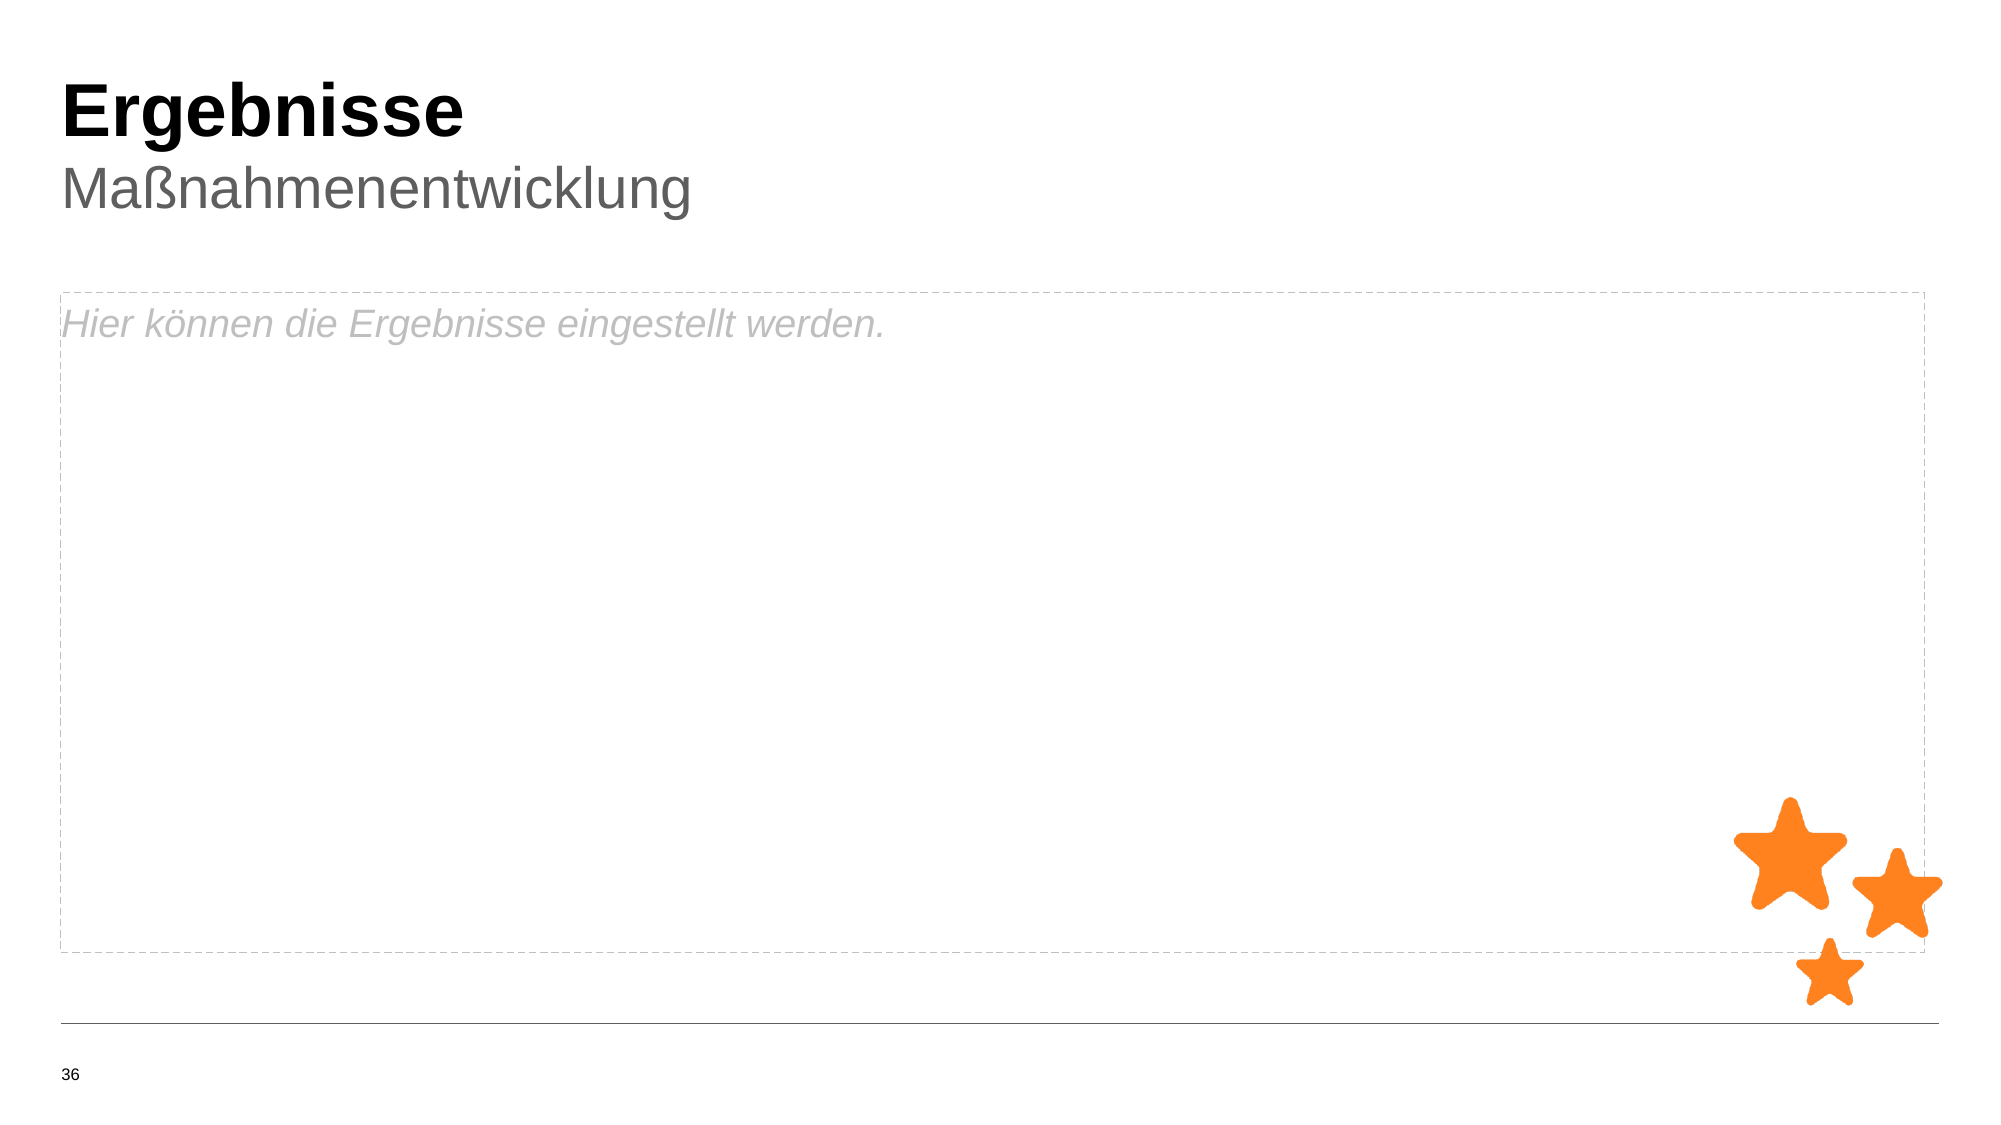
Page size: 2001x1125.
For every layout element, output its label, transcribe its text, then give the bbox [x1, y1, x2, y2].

picture [1703, 766, 1973, 1036]
list Hier können die Ergebnisse eingestellt werden. [60, 292, 1925, 953]
title Ergebnisse [60, 61, 1509, 155]
list Maßnahmenentwicklung [60, 143, 1508, 226]
